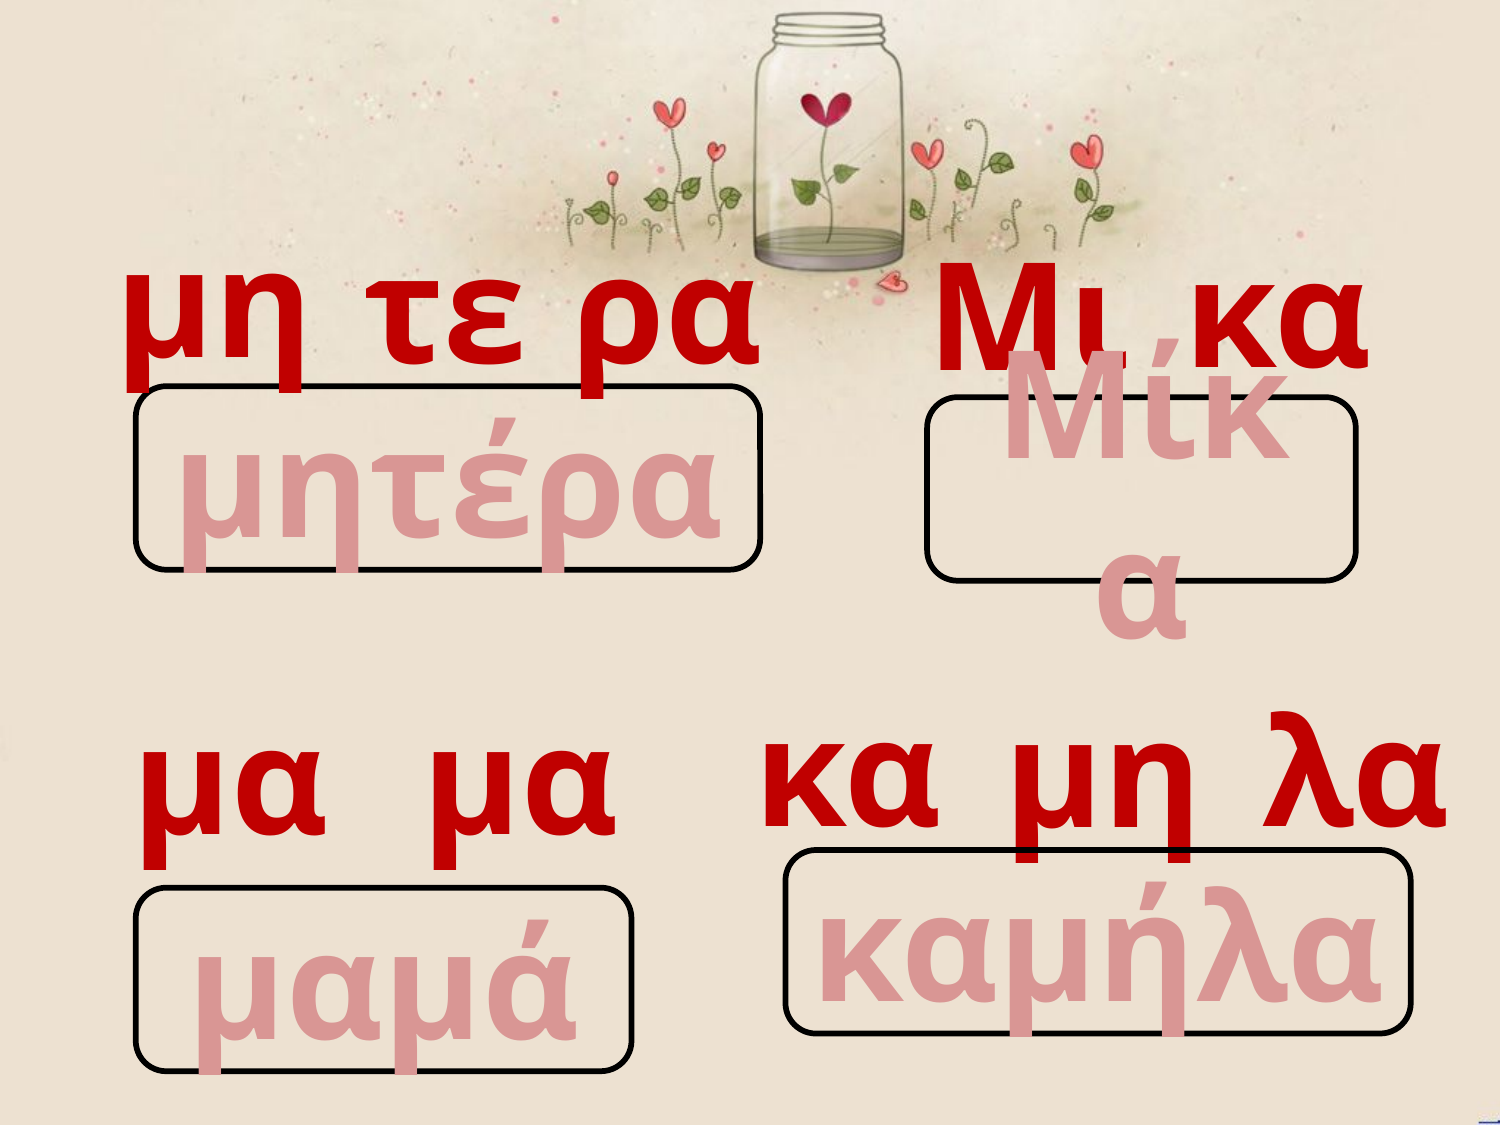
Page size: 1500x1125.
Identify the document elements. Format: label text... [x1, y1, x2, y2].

text_box Μίκα [925, 395, 1358, 583]
picture [0, 0, 1500, 1125]
text_box μα [100, 676, 360, 872]
text_box Μι [886, 213, 1148, 409]
text_box μαμά [133, 885, 634, 1074]
text_box κα [720, 669, 976, 865]
text_box κα [1148, 209, 1408, 405]
text_box ρα [548, 206, 786, 402]
text_box καμήλα [783, 847, 1413, 1036]
text_box τε [330, 206, 548, 402]
text_box μη [986, 670, 1221, 847]
text_box μη [86, 200, 342, 396]
text_box μητέρα [133, 396, 763, 572]
text_box μα [398, 676, 644, 872]
text_box λα [1235, 669, 1477, 865]
